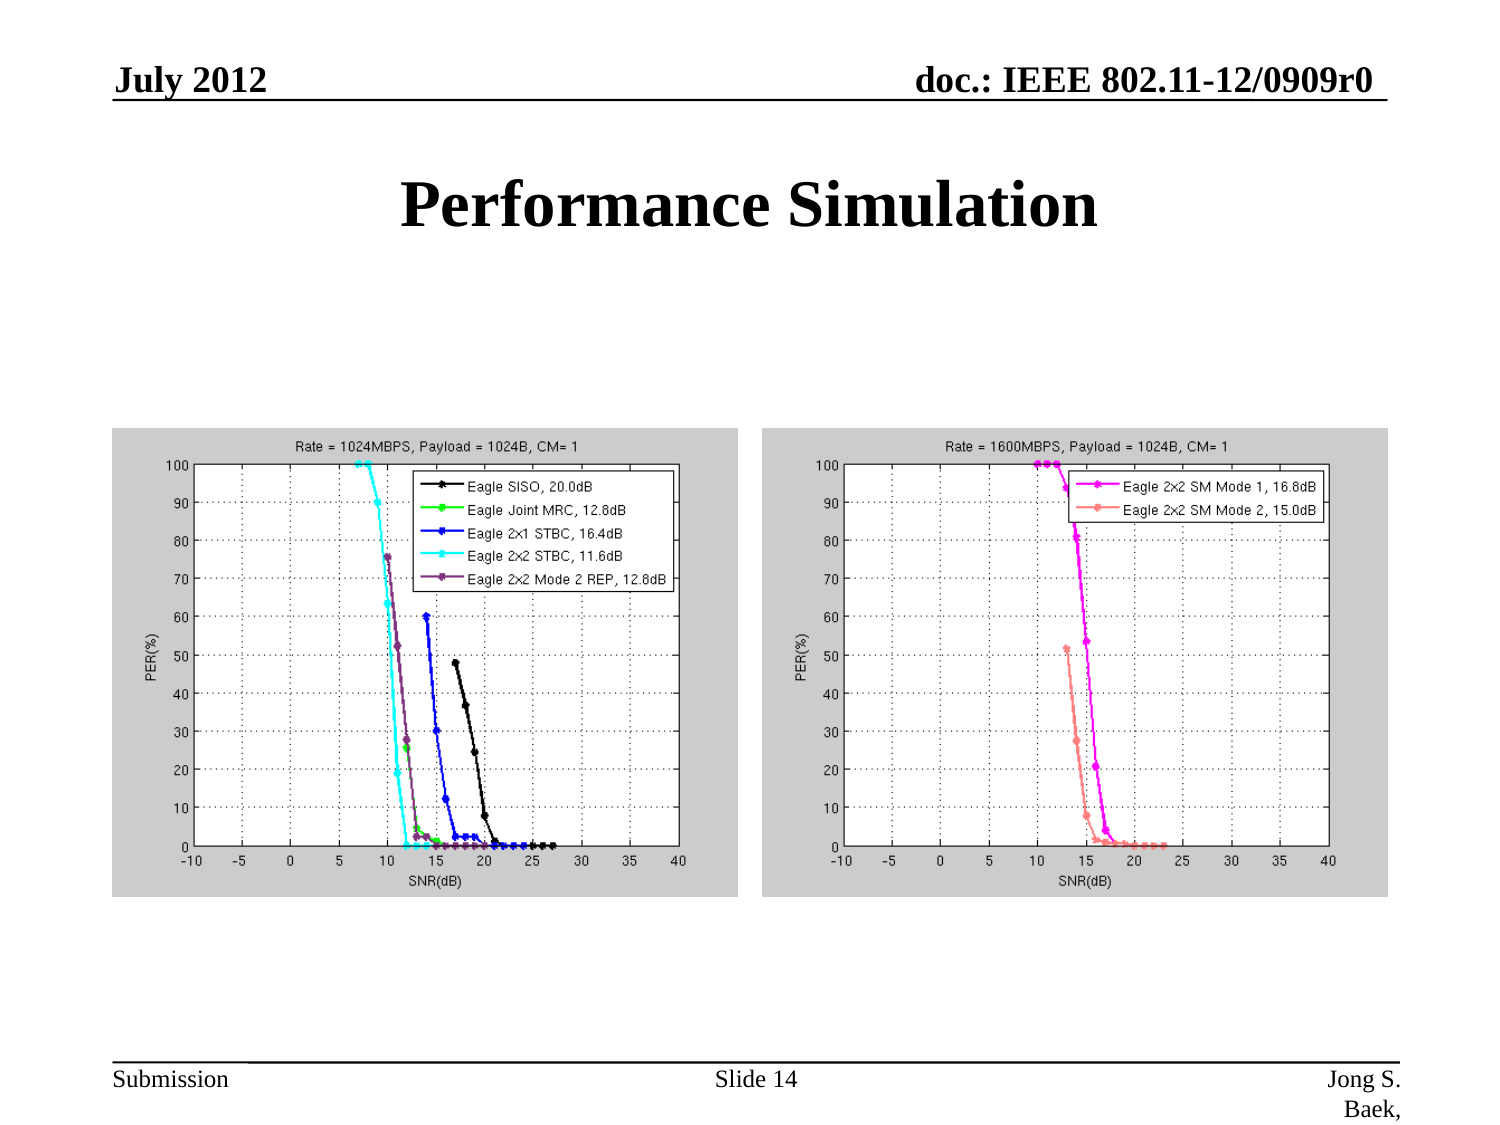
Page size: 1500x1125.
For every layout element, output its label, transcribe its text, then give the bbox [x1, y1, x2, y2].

slide_number Slide 14 [712, 1062, 800, 1093]
footer Jong S. Baek, Alereon [1325, 1062, 1402, 1093]
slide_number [114, 54, 290, 100]
title Performance Simulation [112, 112, 1388, 288]
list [112, 427, 738, 898]
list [762, 427, 1388, 898]
